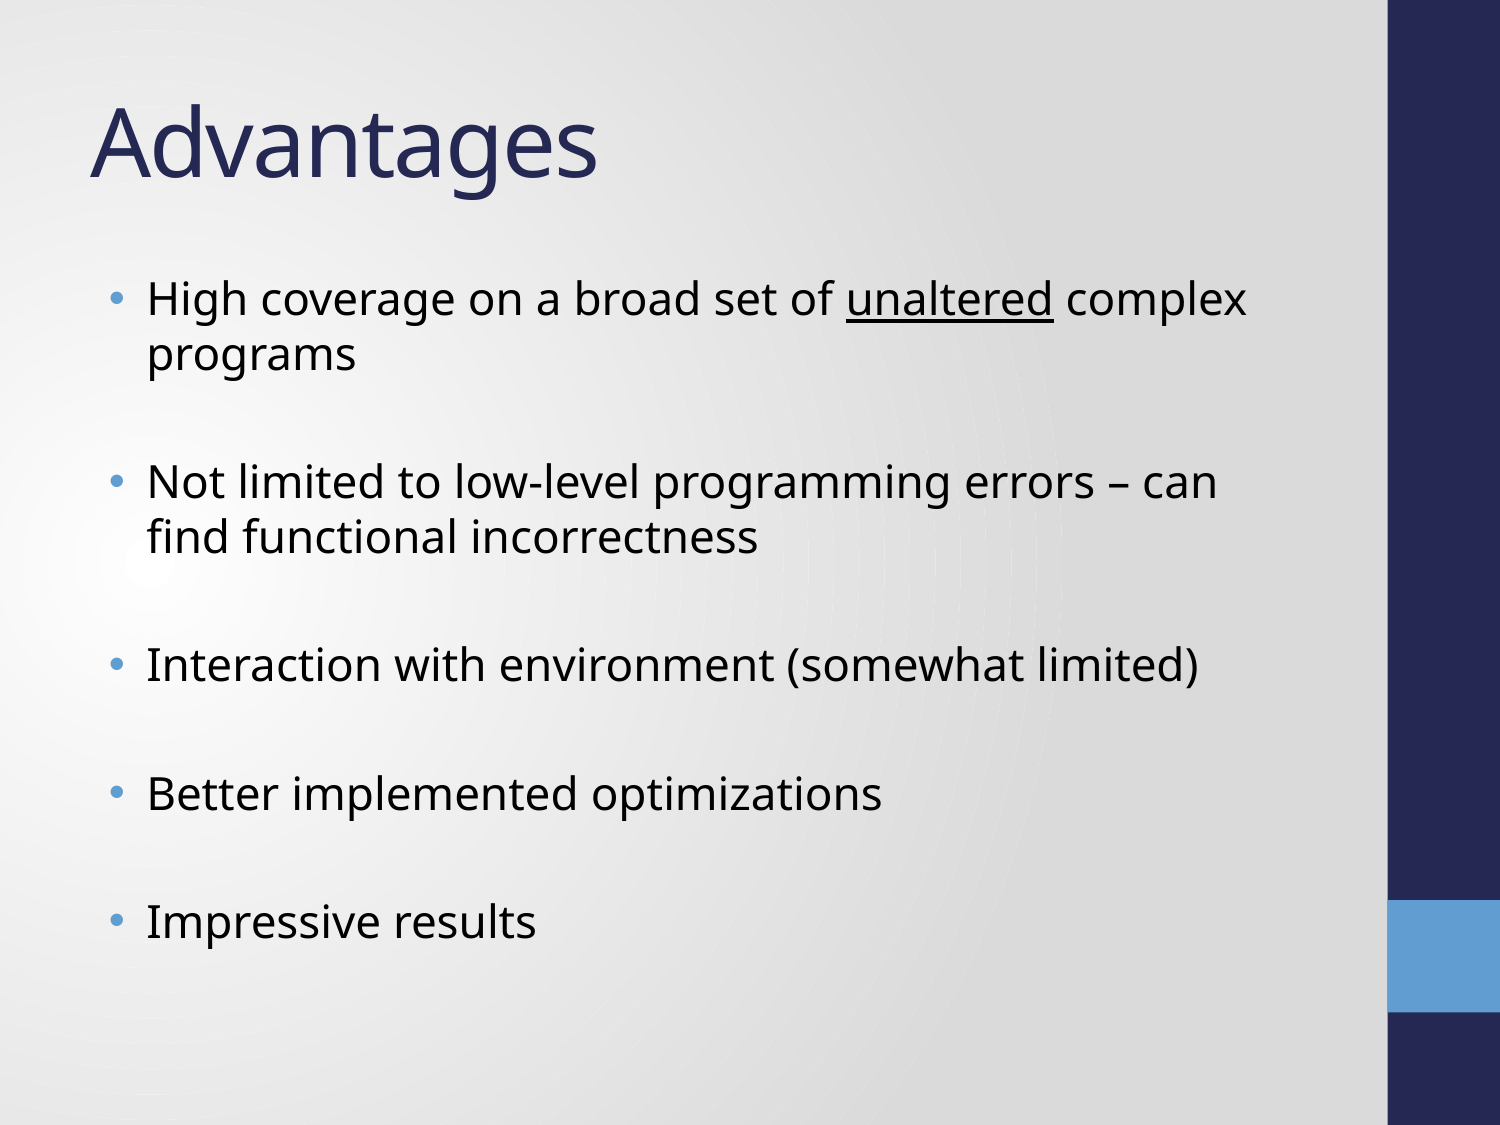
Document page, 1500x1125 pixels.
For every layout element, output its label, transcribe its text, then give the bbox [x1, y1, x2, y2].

list High coverage on a broad set of unaltered complex programs Not limited to low-level programming errors – can find functional incorrectness Interaction with environment (somewhat limited) Better implemented optimizations Impressive results [75, 262, 1325, 1050]
title Advantages [75, 45, 1325, 233]
